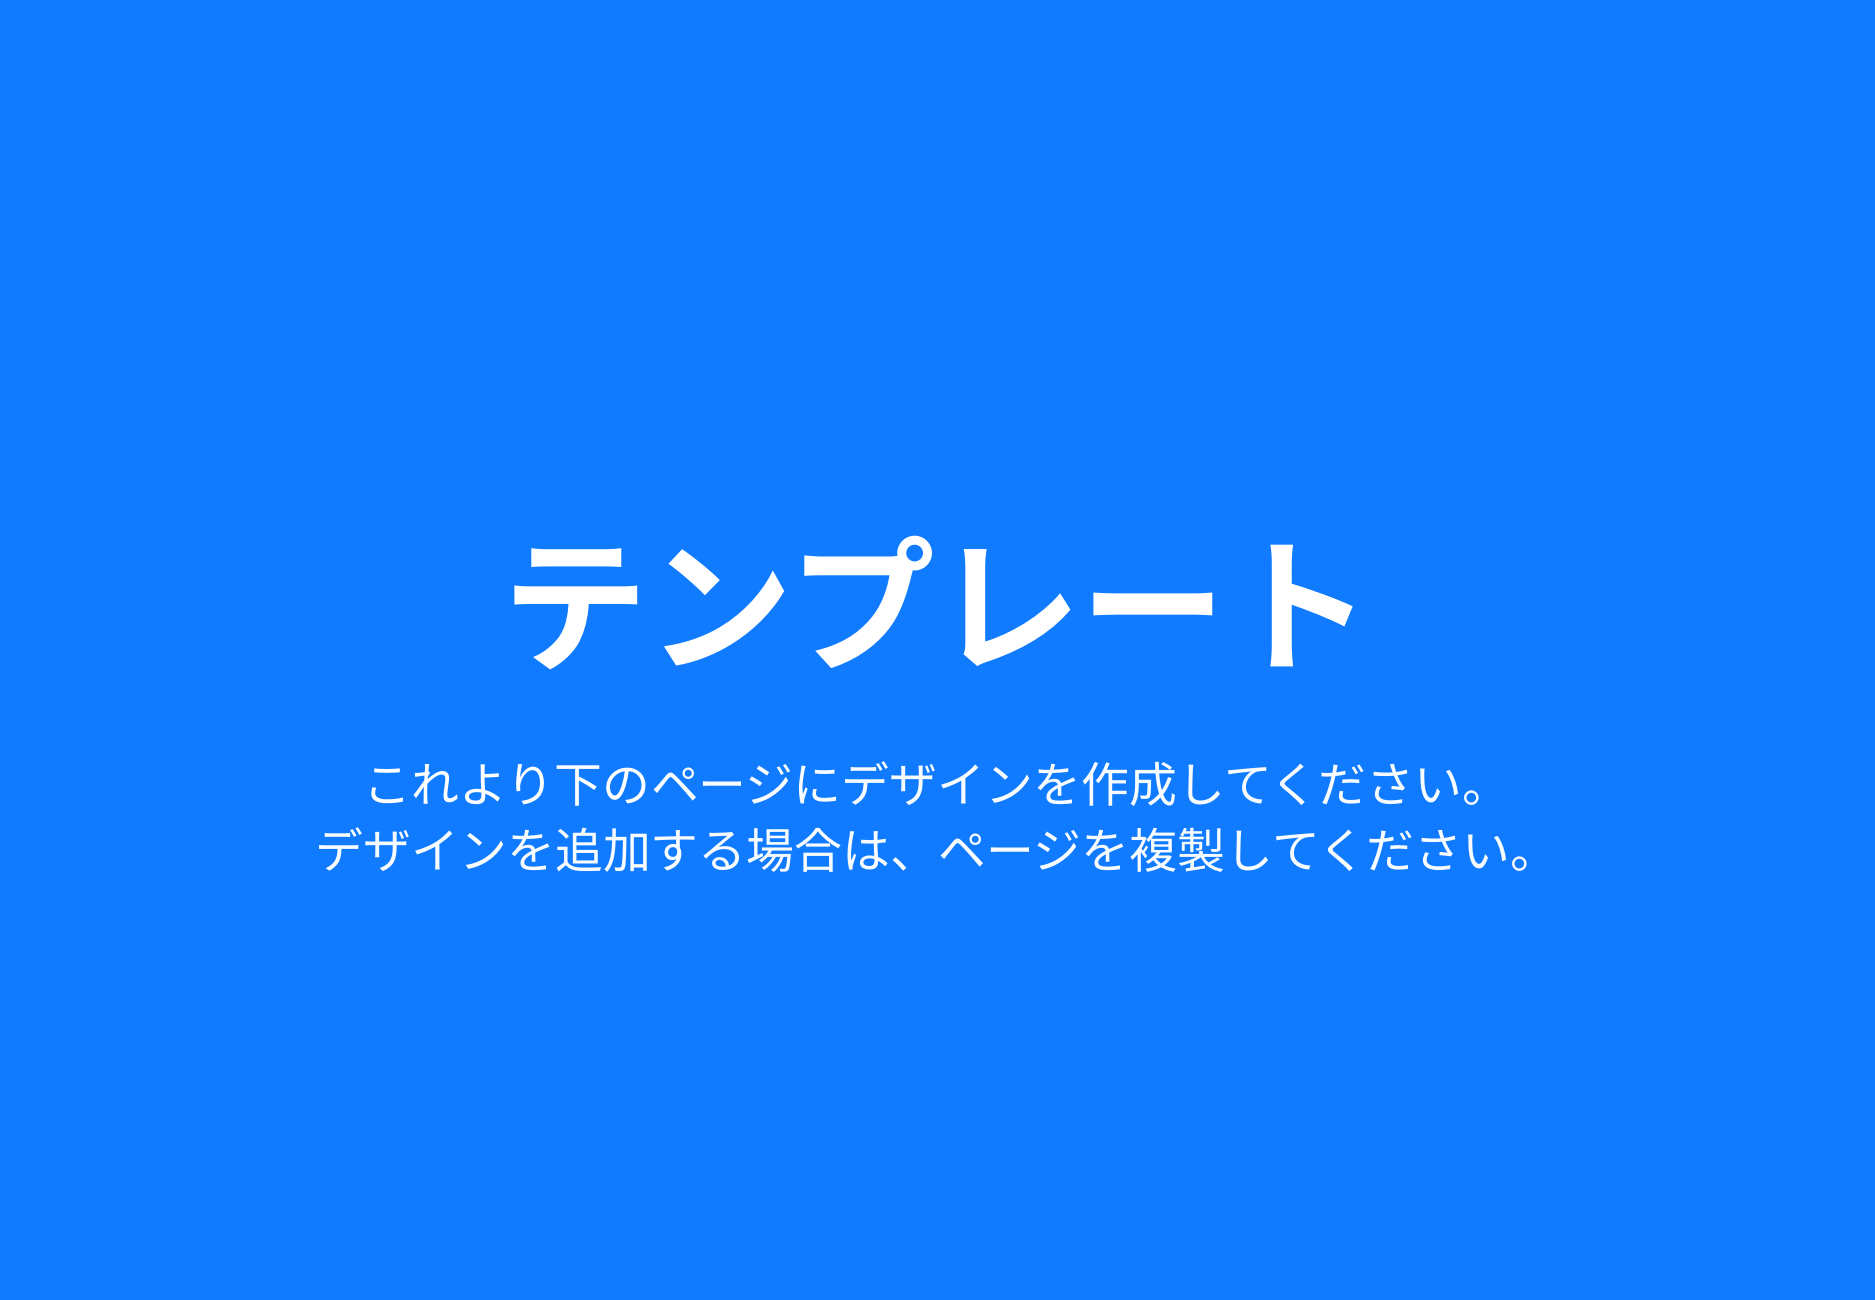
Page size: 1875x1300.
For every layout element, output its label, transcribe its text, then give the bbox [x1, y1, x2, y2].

title テンプレート [324, 360, 1551, 685]
title これより下のページにデザインを作成してください。 デザインを追加する場合は、ページを複製してください。 [293, 685, 1582, 940]
